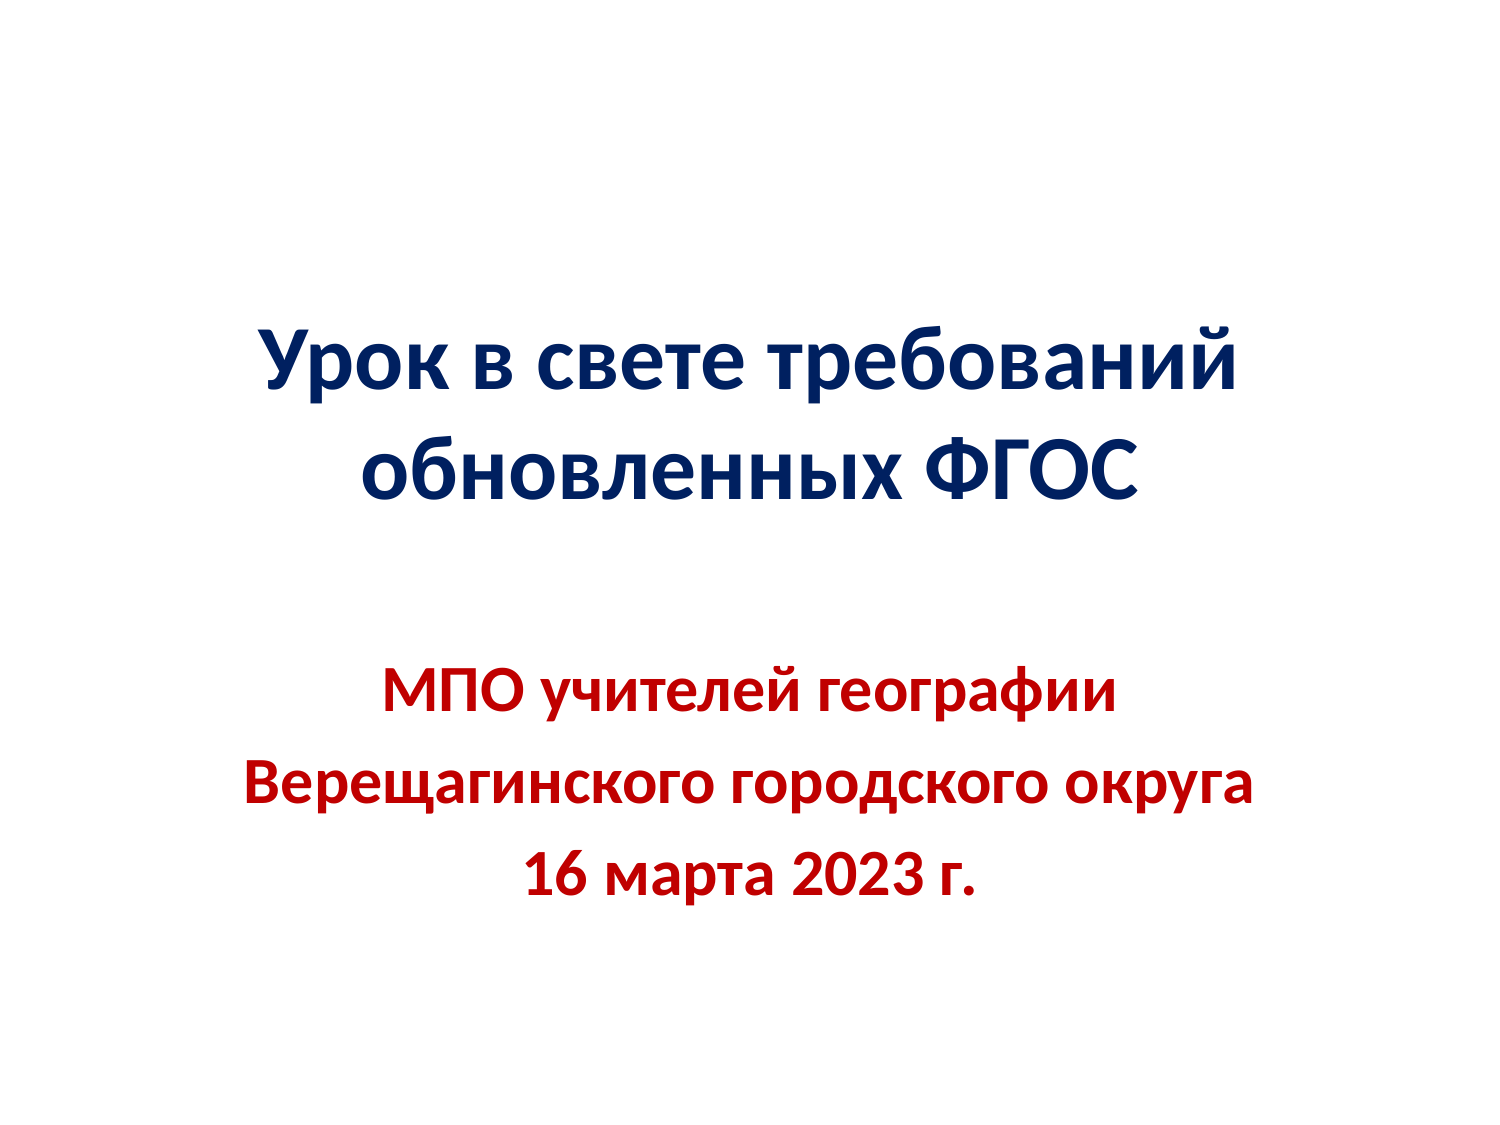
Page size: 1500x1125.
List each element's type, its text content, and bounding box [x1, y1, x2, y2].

title Урок в свете требований обновленных ФГОС [112, 287, 1388, 529]
subtitle МПО учителей географии Верещагинского городского округа 16 марта 2023 г. [225, 637, 1275, 925]
